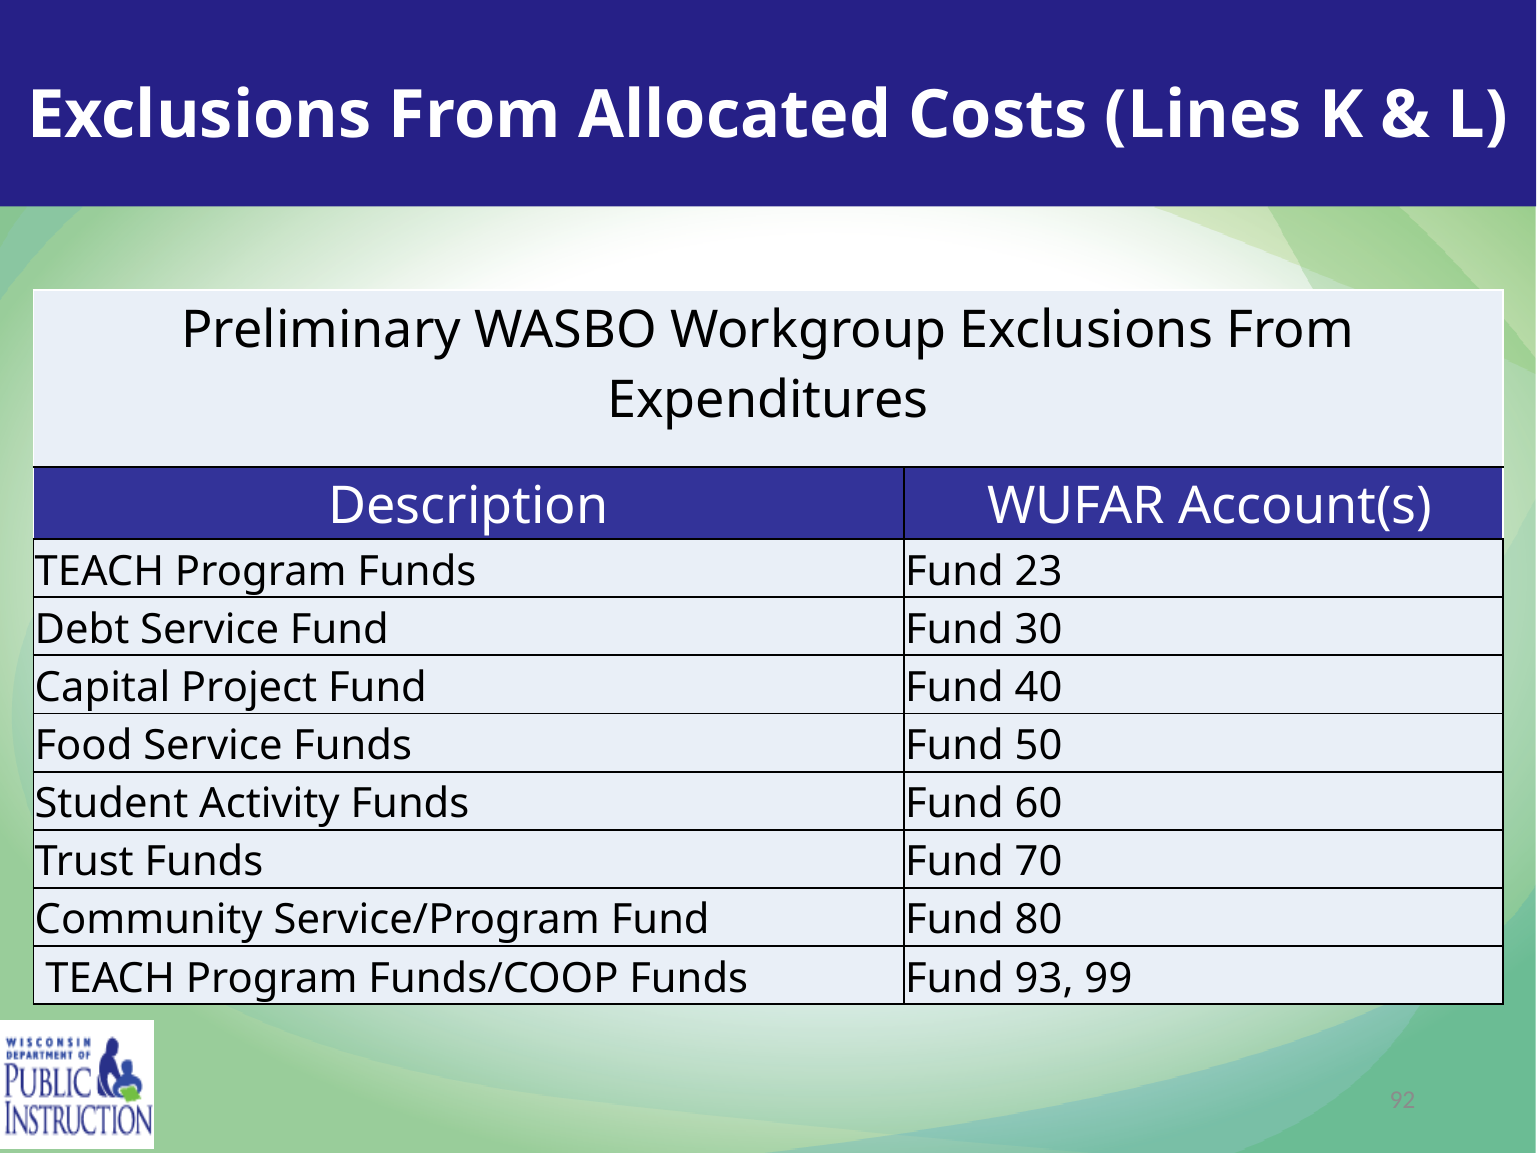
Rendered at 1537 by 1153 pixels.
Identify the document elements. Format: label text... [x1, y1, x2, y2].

table_cell Fund 50 [905, 714, 1502, 771]
table_cell WUFAR Account(s) [905, 468, 1502, 538]
table_header Preliminary WASBO Workgroup Exclusions From Expenditures [34, 291, 1502, 466]
picture [0, 223, 1536, 1153]
table_cell TEACH Program Funds [34, 540, 903, 596]
table_cell Fund 60 [905, 773, 1502, 829]
table_cell Description [34, 468, 903, 538]
table_cell Student Activity Funds [34, 773, 903, 829]
table_cell Debt Service Fund [34, 598, 903, 654]
table_cell Fund 80 [905, 889, 1502, 945]
table_cell Fund 23 [905, 540, 1502, 596]
table_cell Trust Funds [34, 831, 903, 887]
slide_number 92 [1084, 1067, 1431, 1130]
table_cell Community Service/Program Fund [34, 889, 903, 945]
table_cell Fund 93, 99 [905, 947, 1502, 1003]
table_cell TEACH Program Funds/COOP Funds [34, 947, 903, 1003]
table_cell Food Service Funds [34, 714, 903, 771]
table_cell Fund 40 [905, 656, 1502, 713]
title Exclusions From Allocated Costs (Lines K & L) [0, 0, 1537, 223]
table_cell Fund 70 [905, 831, 1502, 887]
table_cell Fund 30 [905, 598, 1502, 654]
table_cell Capital Project Fund [34, 656, 903, 713]
